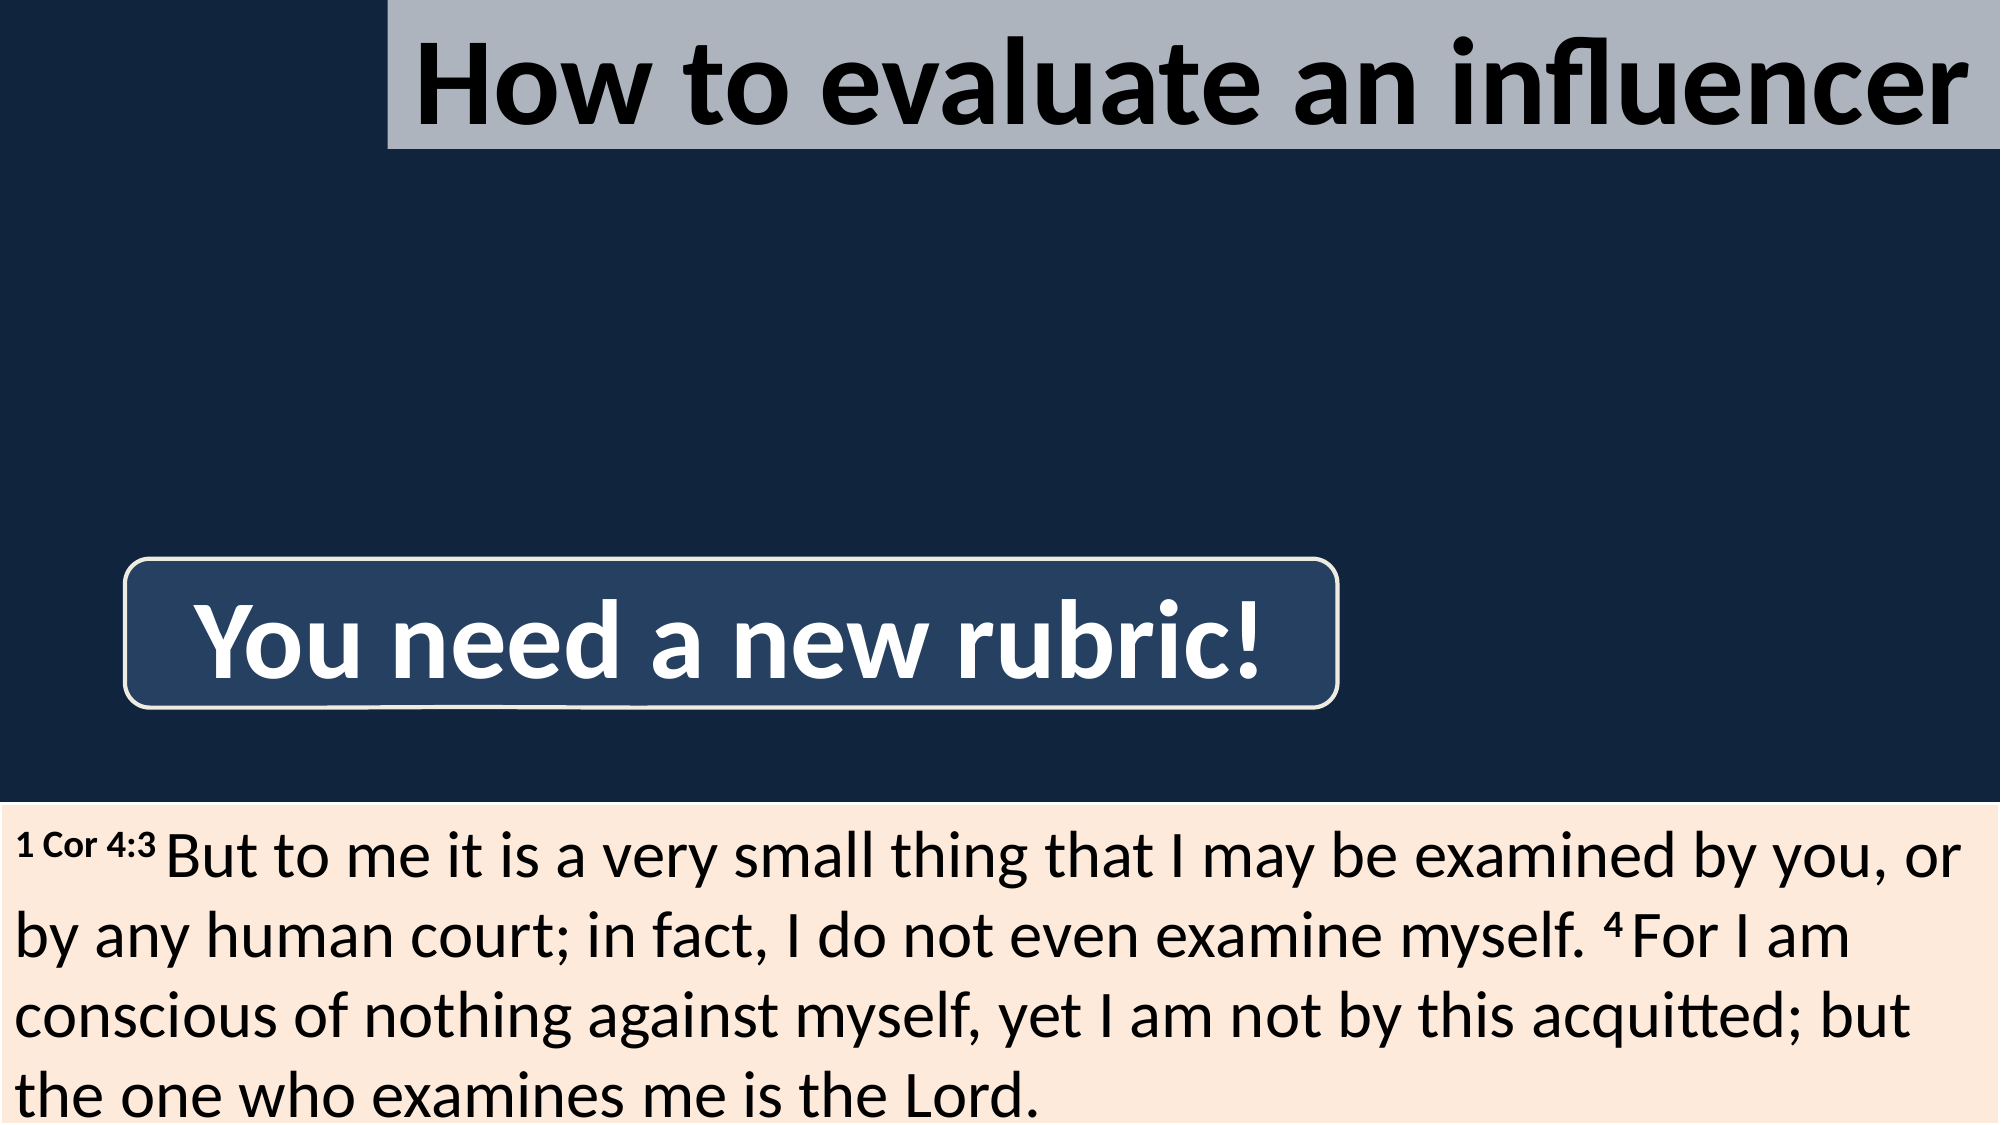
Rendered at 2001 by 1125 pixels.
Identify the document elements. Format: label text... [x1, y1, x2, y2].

text_box How to evaluate an influencer [385, 0, 2000, 151]
text_box You need a new rubric! [122, 556, 1340, 710]
text_box 1 Cor 4:3 But to me it is a very small thing that I may be examined by you, or by any human court; in fact, I do not even examine myself. 4 For I am conscious of nothing against myself, yet I am not by this acquitted; but the one who examines me is the Lord. [0, 802, 2000, 1125]
